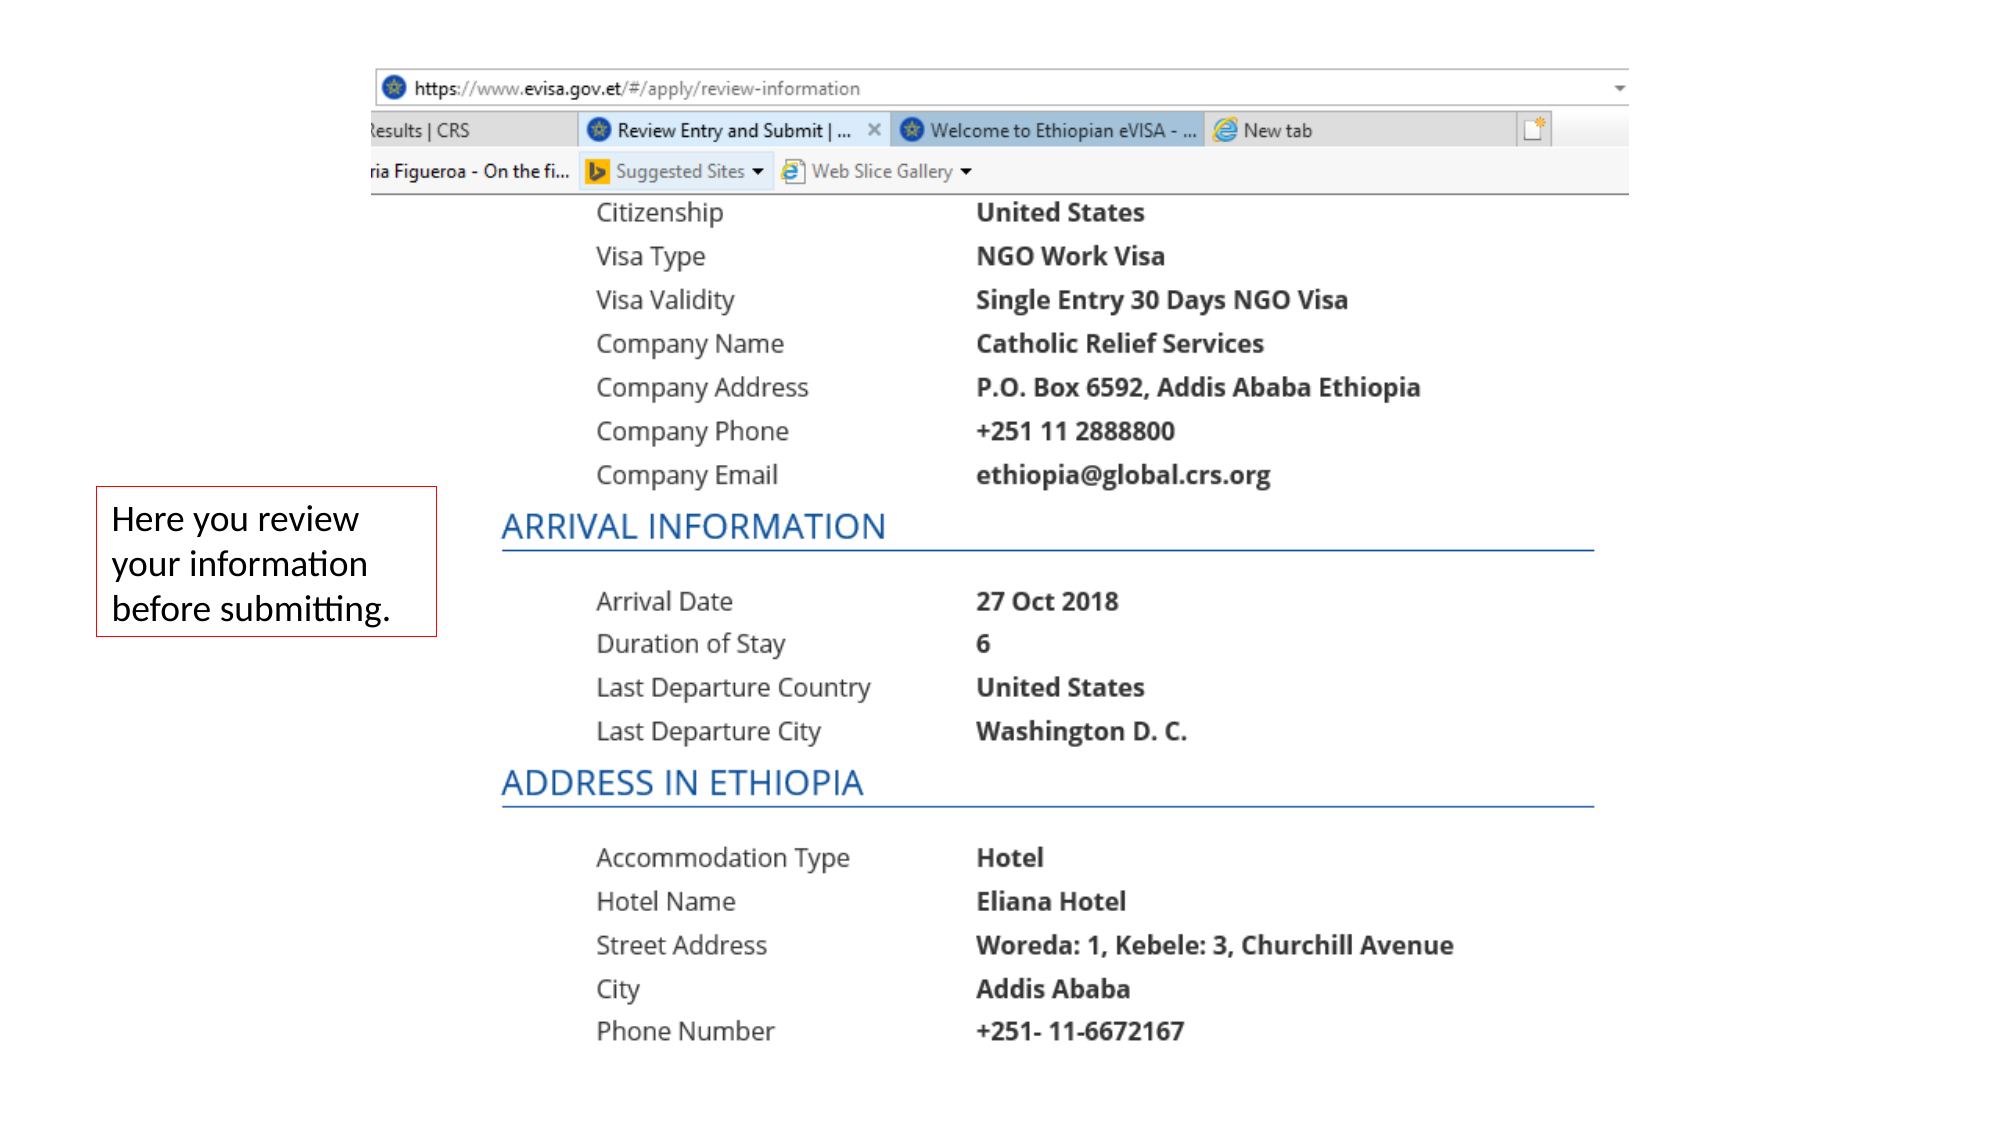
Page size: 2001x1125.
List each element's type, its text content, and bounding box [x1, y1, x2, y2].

picture [371, 63, 1629, 1061]
text_box Here you review your information before submitting. [96, 486, 371, 637]
